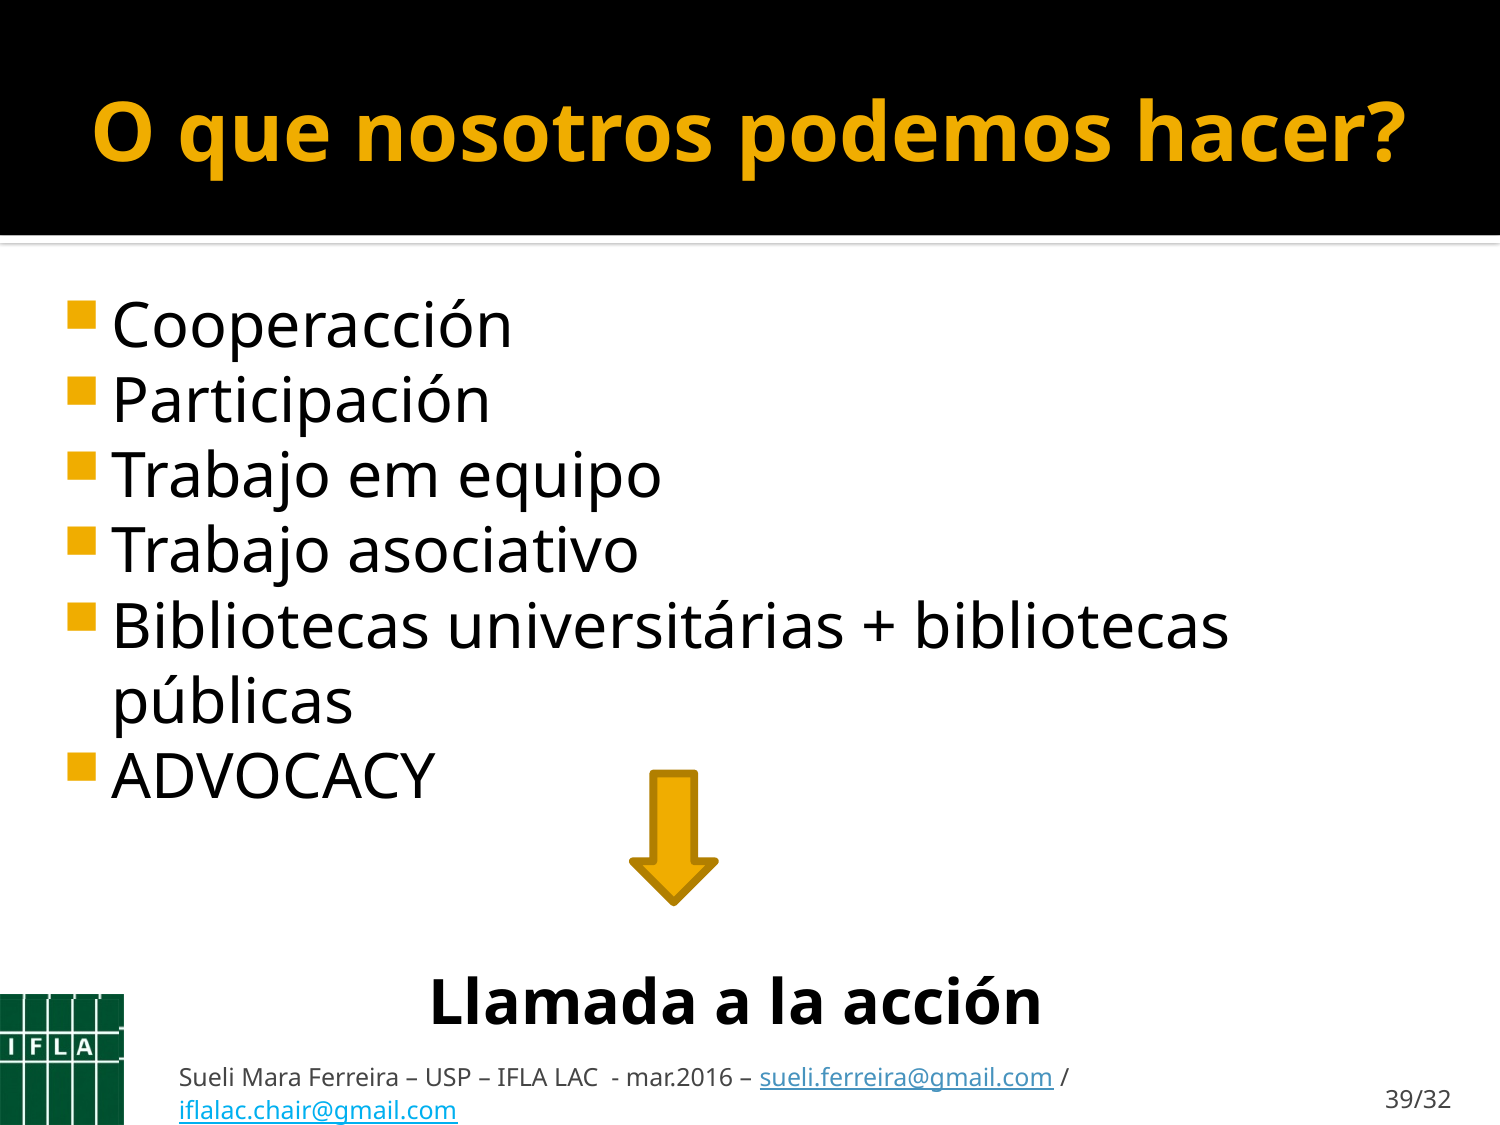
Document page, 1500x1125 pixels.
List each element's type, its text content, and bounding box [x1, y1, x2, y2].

picture [0, 994, 124, 1125]
title O que nosotros podemos hacer? [75, 25, 1425, 231]
footer Sueli Mara Ferreira – USP – IFLA LAC - mar.2016 – sueli.ferreira@gmail.com / iflalac.chair@gmail.com [171, 1078, 1273, 1125]
list Cooperacción Participación Trabajo em equipo Trabajo asociativo Bibliotecas universitárias + bibliotecas públicas ADVOCACY Llamada a la acción [35, 269, 1425, 1050]
text_box [628, 769, 719, 907]
slide_number 39 [1345, 1072, 1467, 1118]
